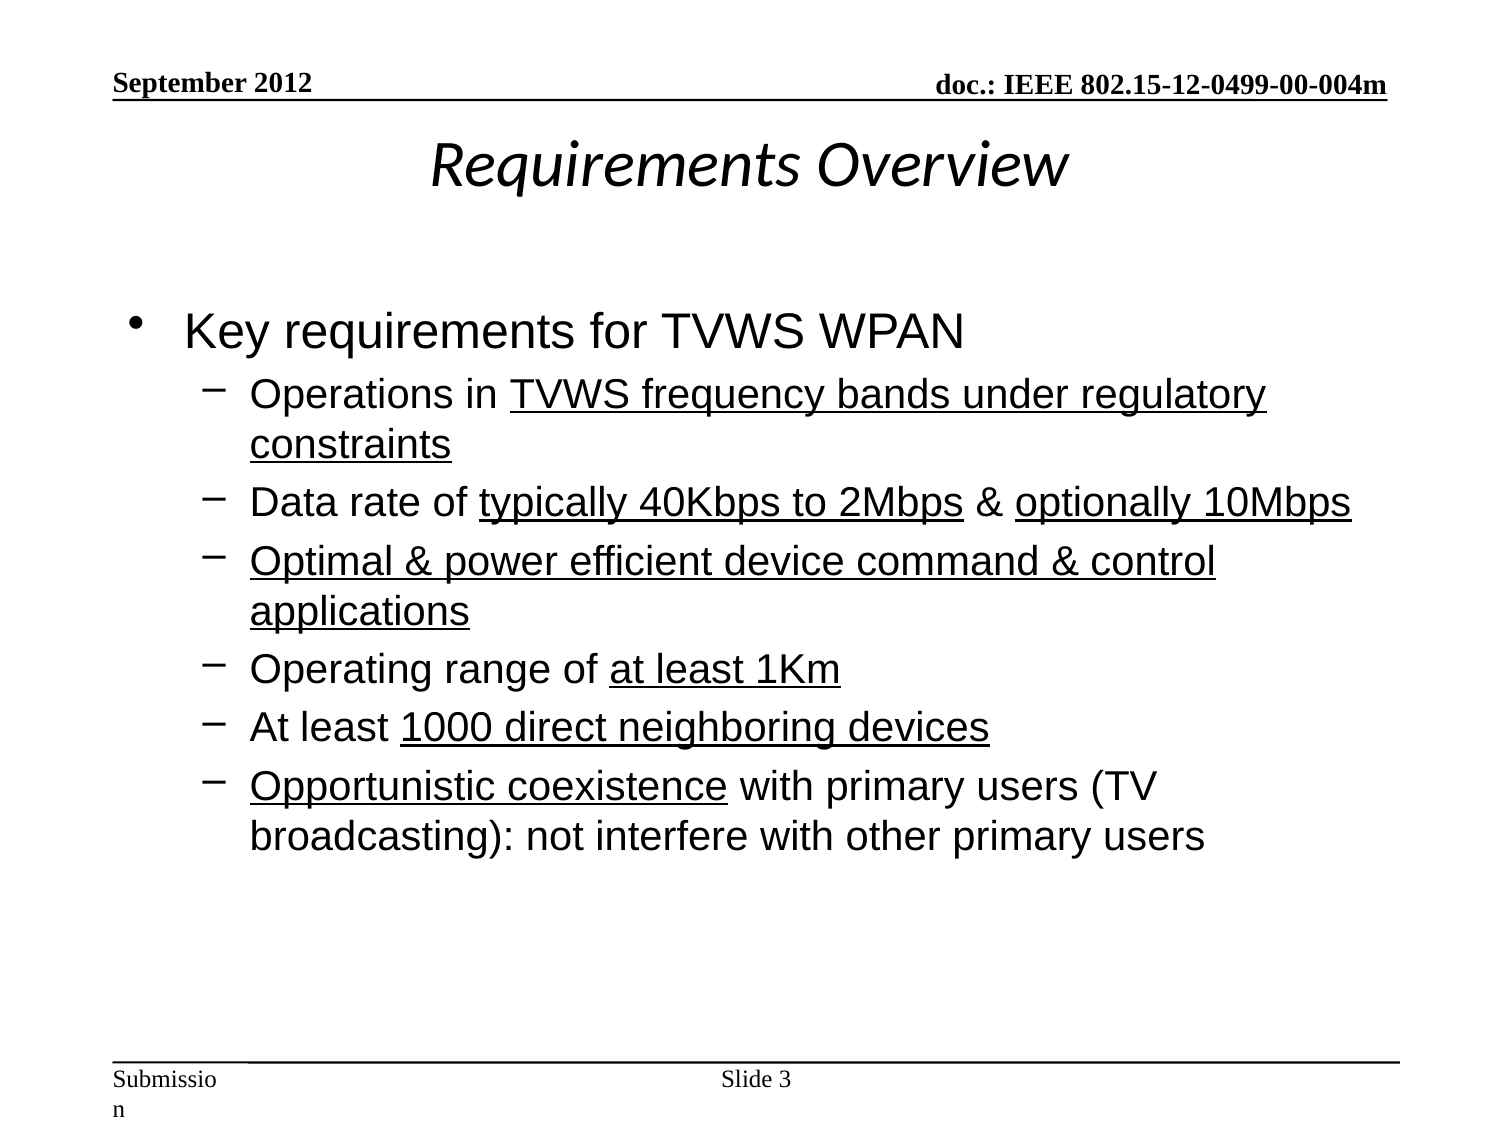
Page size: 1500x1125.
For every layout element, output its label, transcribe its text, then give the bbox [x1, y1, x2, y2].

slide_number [112, 62, 376, 99]
list Key requirements for TVWS WPAN Operations in TVWS frequency bands under regulatory constraints Data rate of typically 40Kbps to 2Mbps & optionally 10Mbps Optimal & power efficient device command & control applications Operating range of at least 1Km At least 1000 direct neighboring devices Opportunistic coexistence with primary users (TV broadcasting): not interfere with other primary users [112, 290, 1388, 1001]
title Requirements Overview [112, 125, 1388, 268]
slide_number Slide 3 [712, 1061, 800, 1093]
